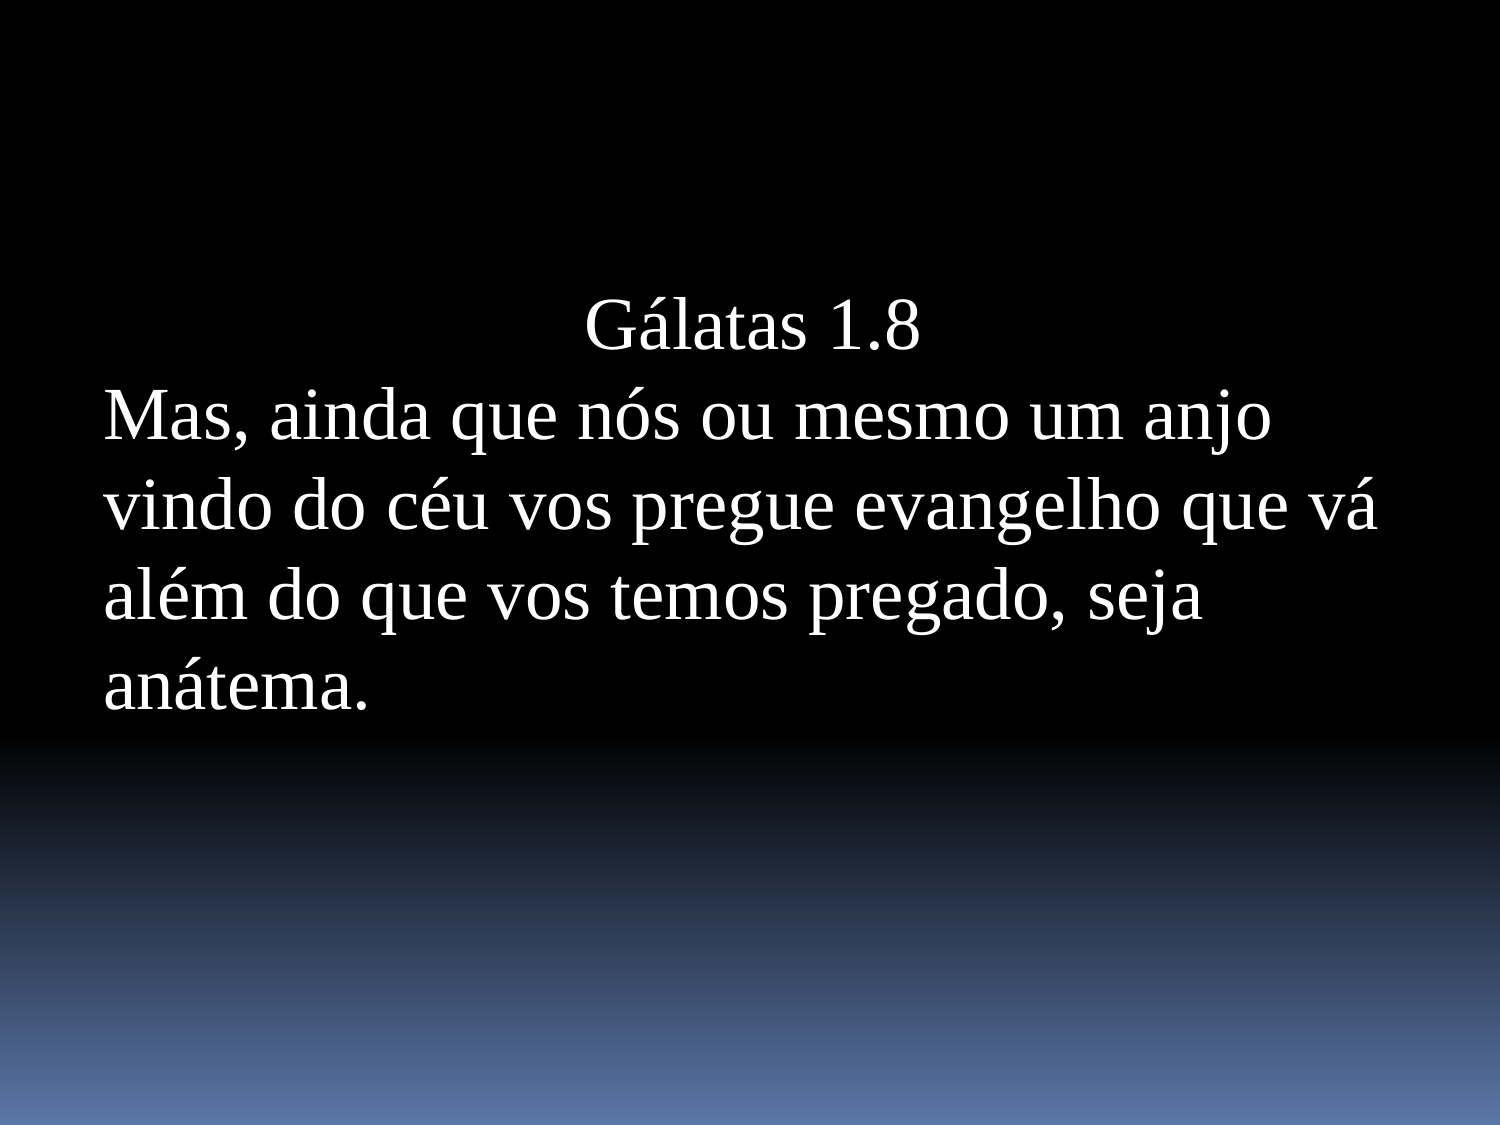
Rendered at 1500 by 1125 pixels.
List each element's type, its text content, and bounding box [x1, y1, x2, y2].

text_box Gálatas 1.8 Mas, ainda que nós ou mesmo um anjo vindo do céu vos pregue evangelho que vá além do que vos temos pregado, seja anátema. [88, 267, 1400, 892]
